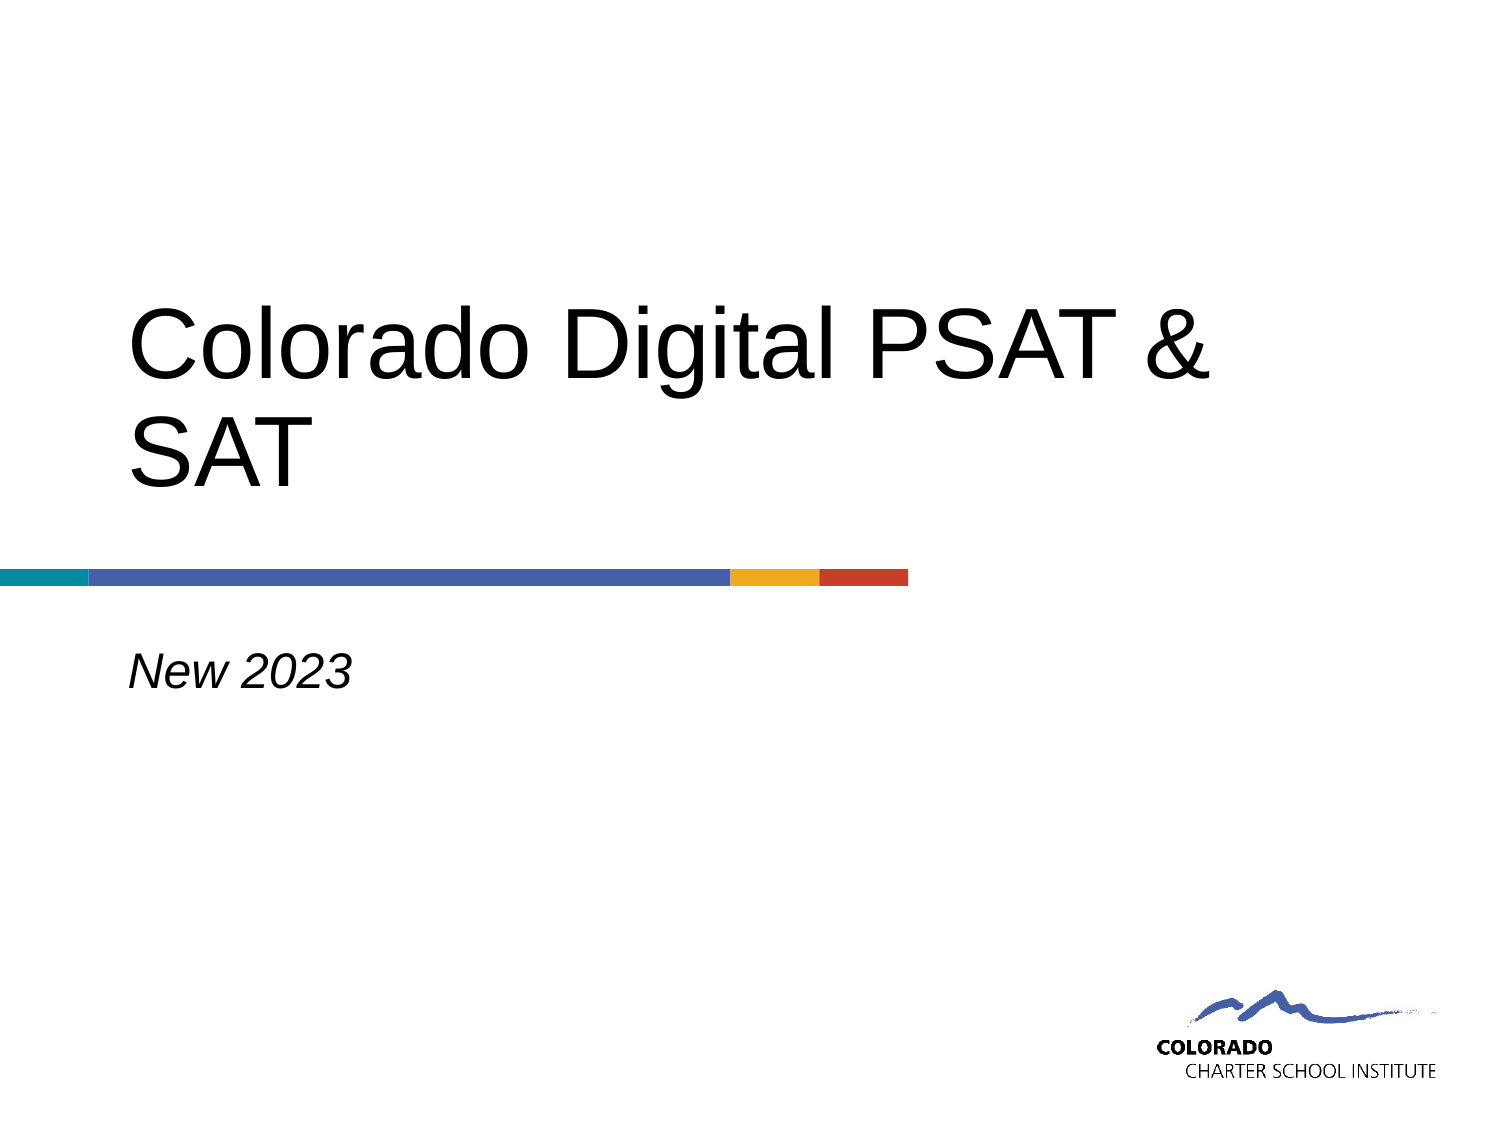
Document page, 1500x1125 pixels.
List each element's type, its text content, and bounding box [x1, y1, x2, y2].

subtitle New 2023 [112, 637, 1238, 909]
title Colorado Digital PSAT & SAT [112, 123, 1388, 516]
picture [1157, 990, 1436, 1078]
